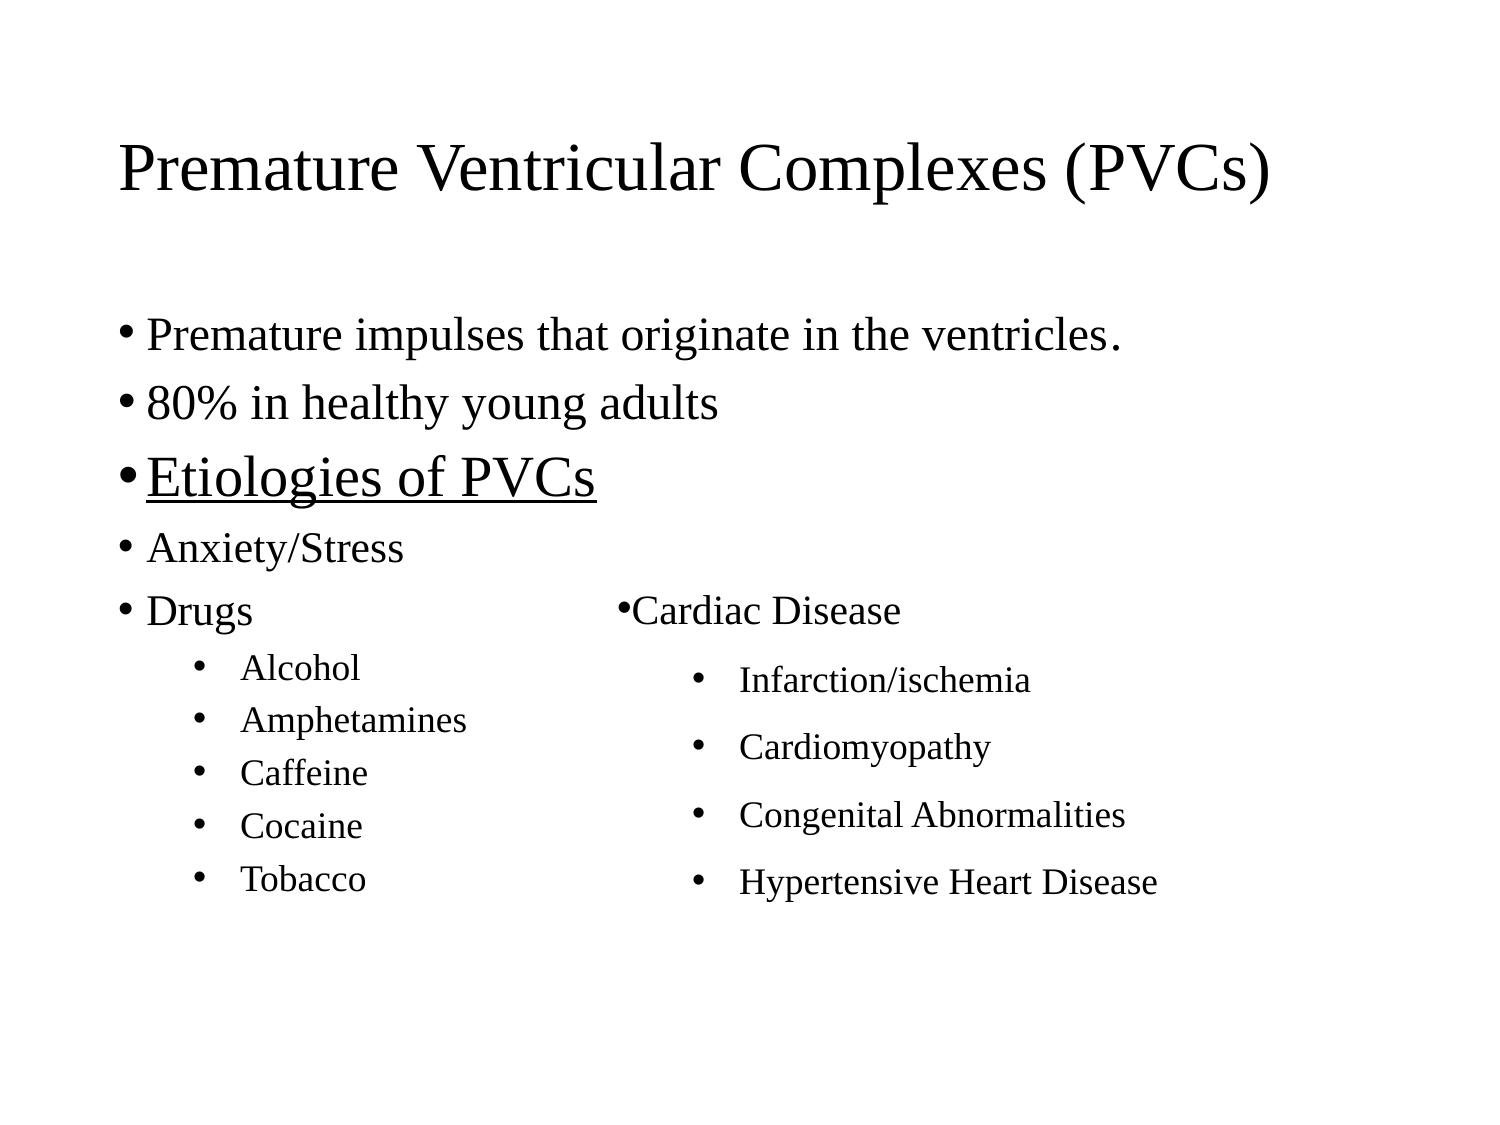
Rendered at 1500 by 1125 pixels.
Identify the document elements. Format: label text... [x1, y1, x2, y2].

list Premature impulses that originate in the ventricles. 80% in healthy young adults Etiologies of PVCs Anxiety/Stress Drugs Alcohol Amphetamines Caffeine Cocaine Tobacco [103, 299, 1397, 1014]
title Premature Ventricular Complexes (PVCs) [103, 59, 1397, 278]
text_box Cardiac Disease Infarction/ischemia Cardiomyopathy Congenital Abnormalities Hypertensive Heart Disease [602, 575, 1174, 955]
